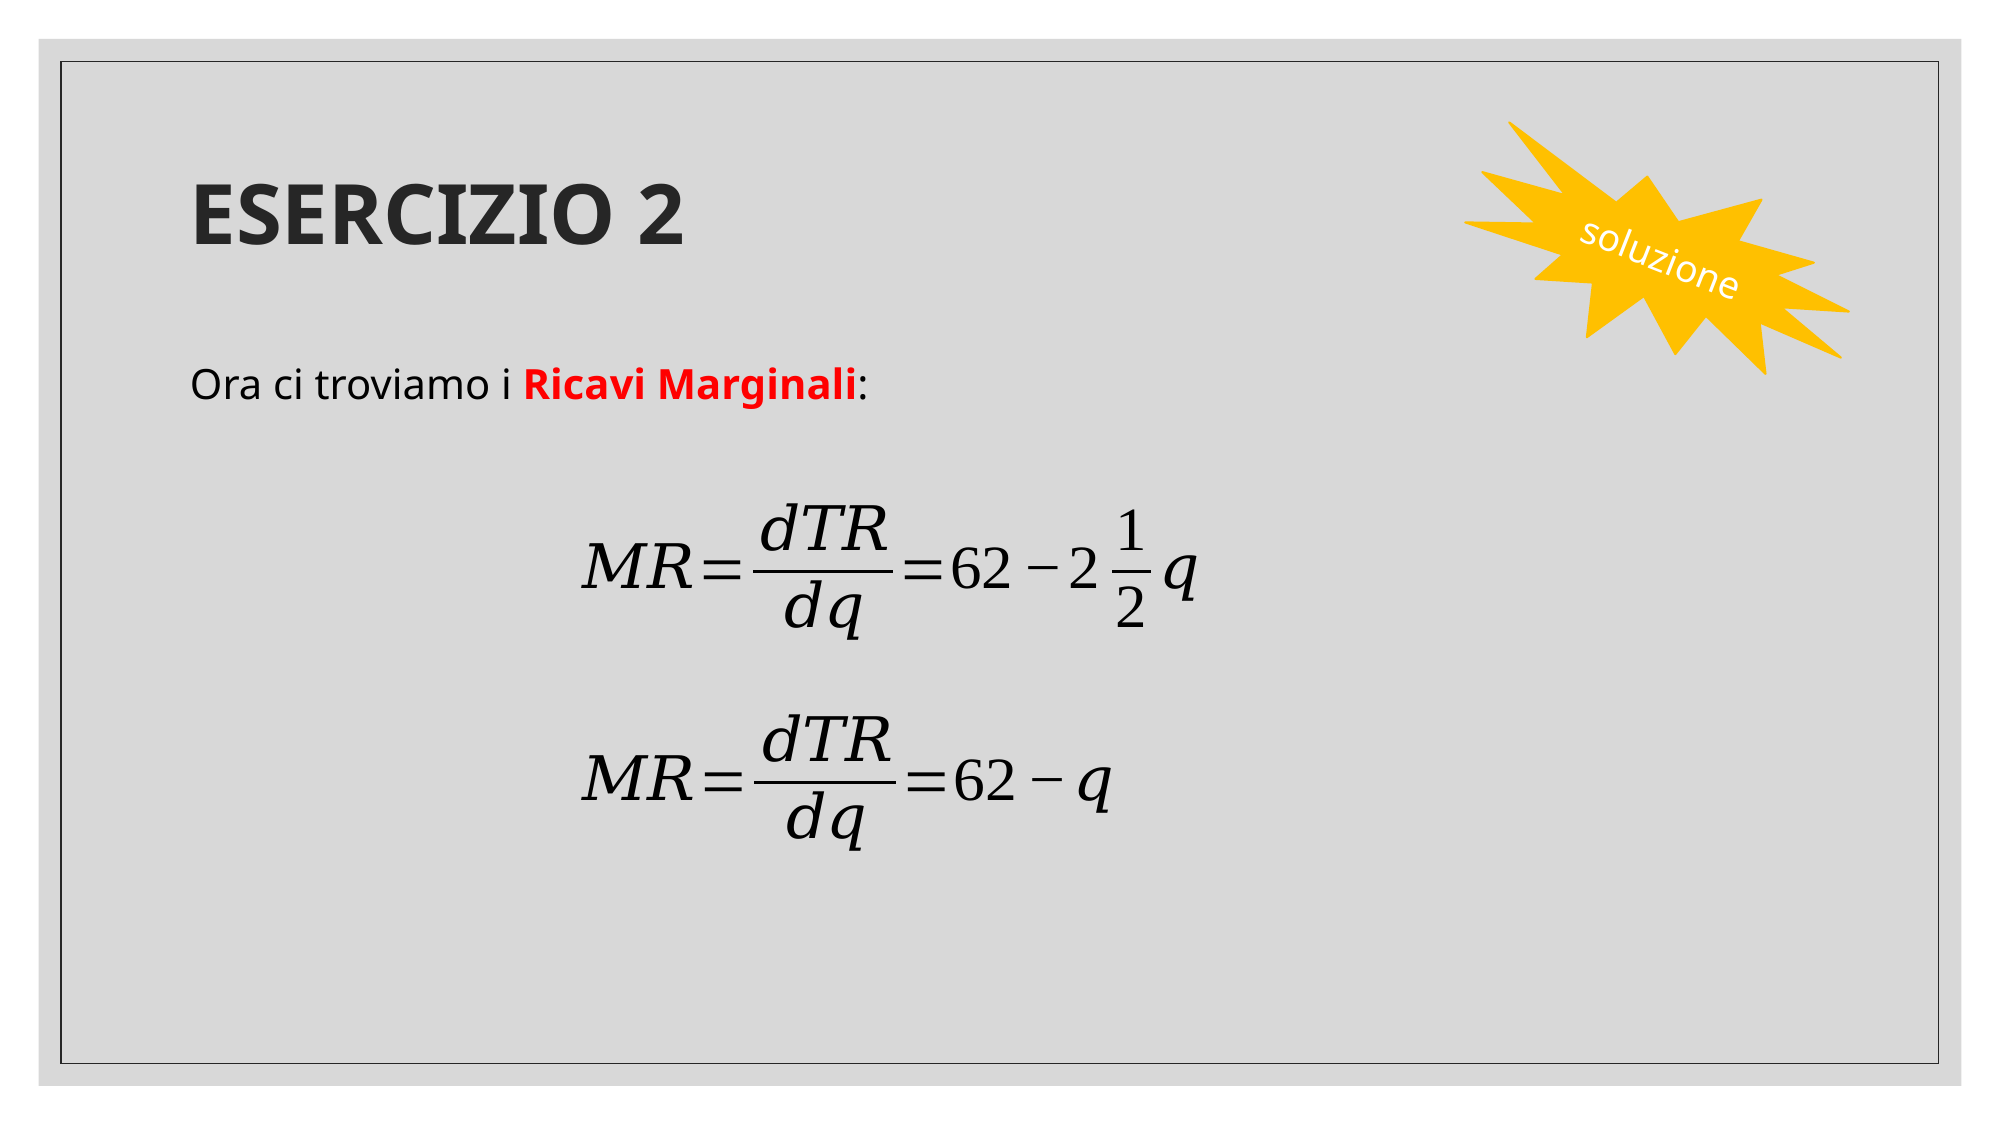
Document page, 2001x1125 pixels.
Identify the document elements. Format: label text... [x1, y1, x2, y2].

list Ora ci troviamo i Ricavi Marginali: [174, 345, 1825, 431]
title ESERCIZIO 2 [174, 105, 1825, 331]
text_box soluzione [1464, 121, 1850, 375]
